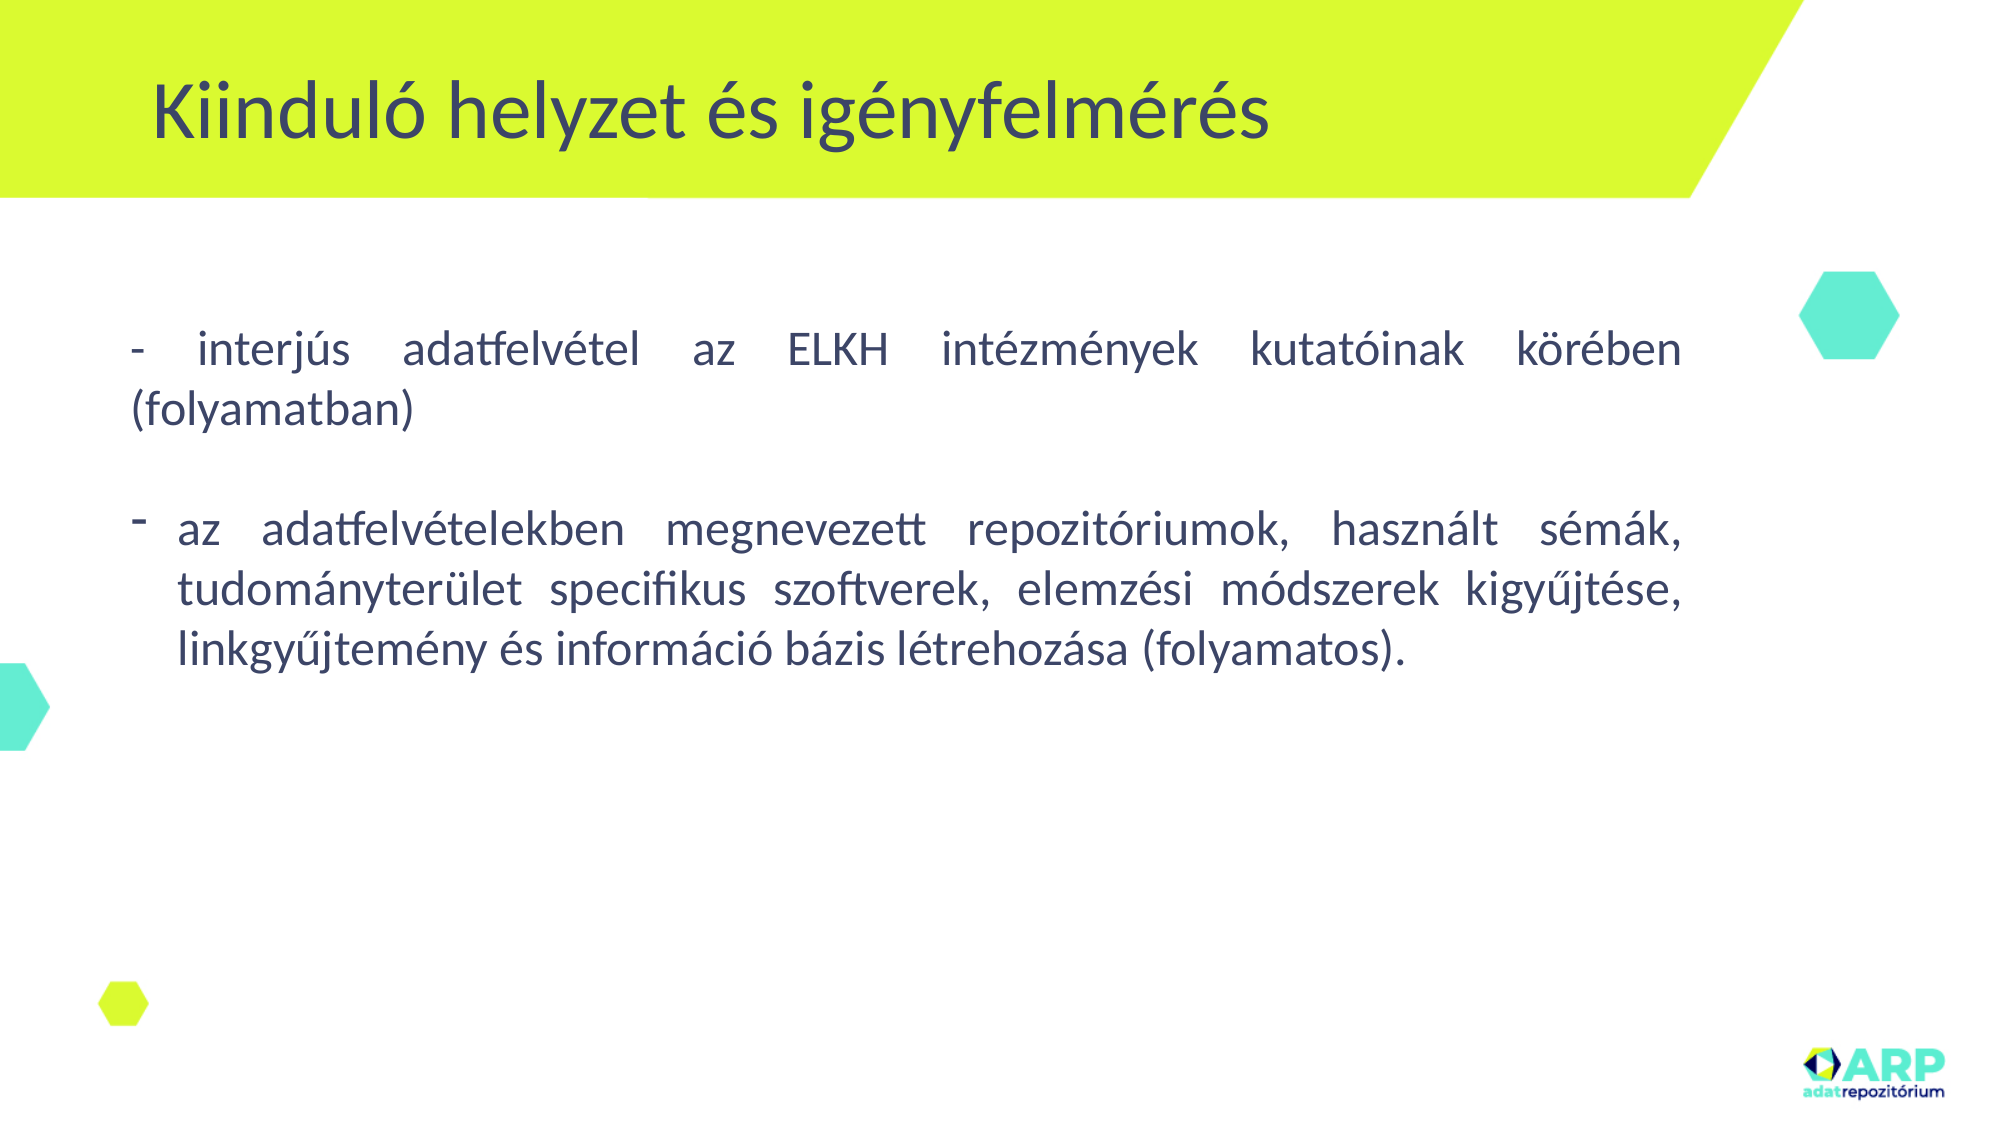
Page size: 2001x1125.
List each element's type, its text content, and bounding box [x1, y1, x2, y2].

picture [0, 0, 2001, 1125]
title Kiinduló helyzet és igényfelmérés [137, 3, 1863, 221]
text_box - interjús adatfelvétel az ELKH intézmények kutatóinak körében (folyamatban) az adatfelvételekben megnevezett repozitóriumok, használt sémák, tudományterület specifikus szoftverek, elemzési módszerek kigyűjtése, linkgyűjtemény és információ bázis létrehozása (folyamatos). [116, 307, 1699, 683]
